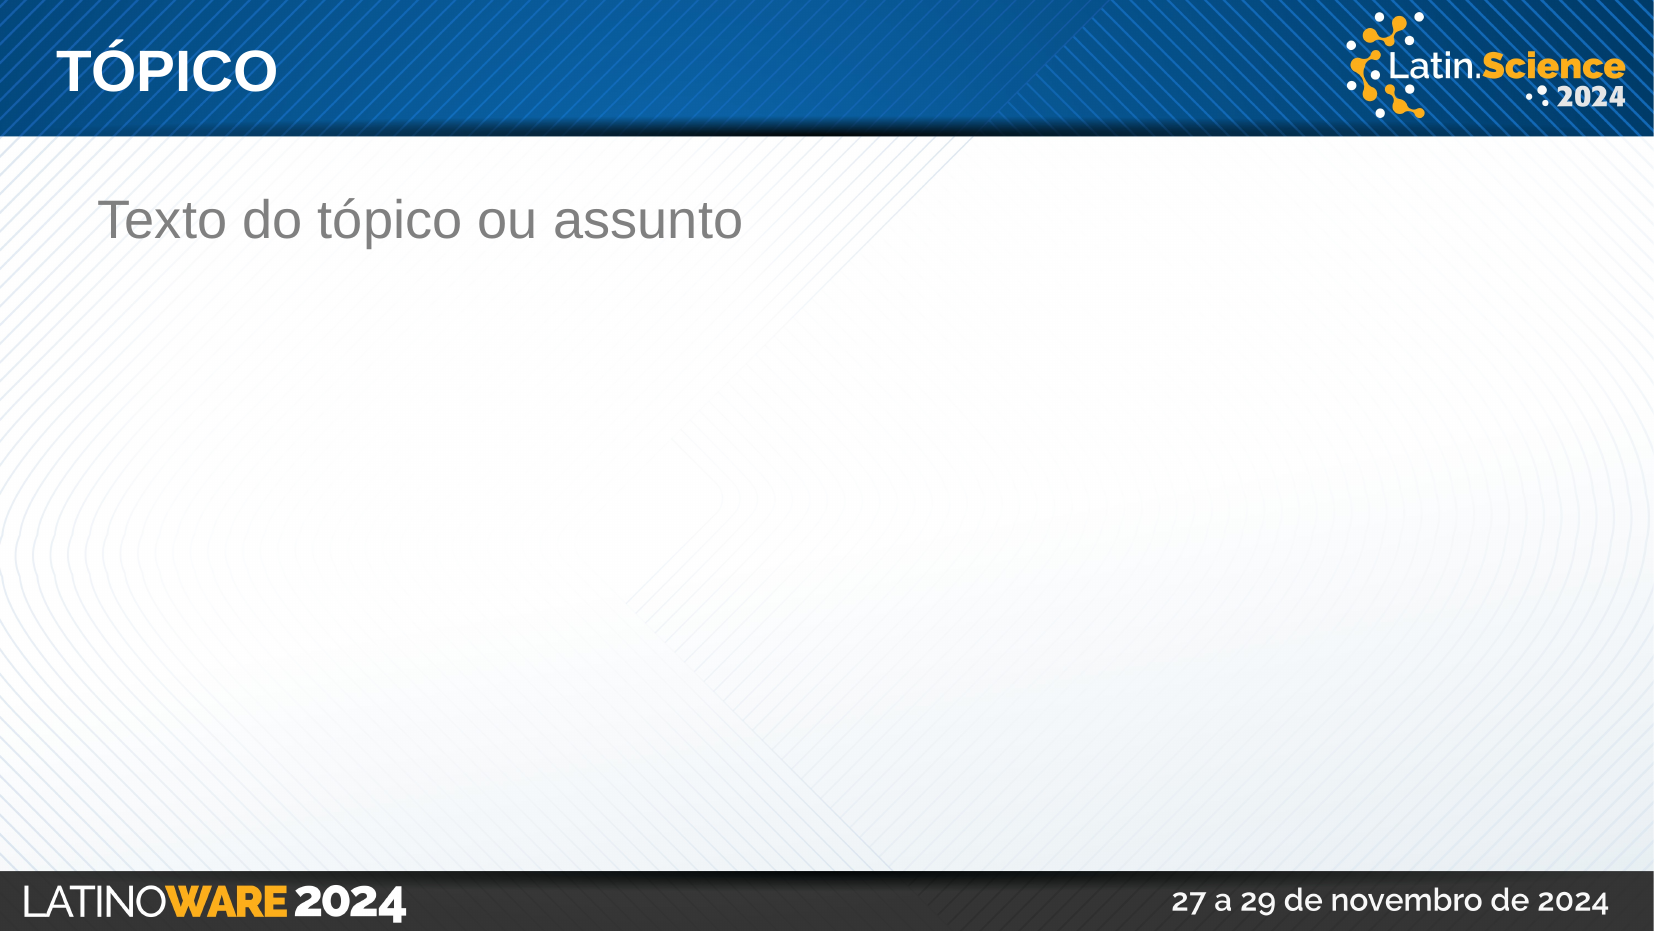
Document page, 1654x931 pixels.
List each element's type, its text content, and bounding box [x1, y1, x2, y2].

picture [0, 0, 1654, 931]
text_box Texto do tópico ou assunto [82, 177, 1571, 815]
text_box TÓPICO [41, 8, 1300, 129]
